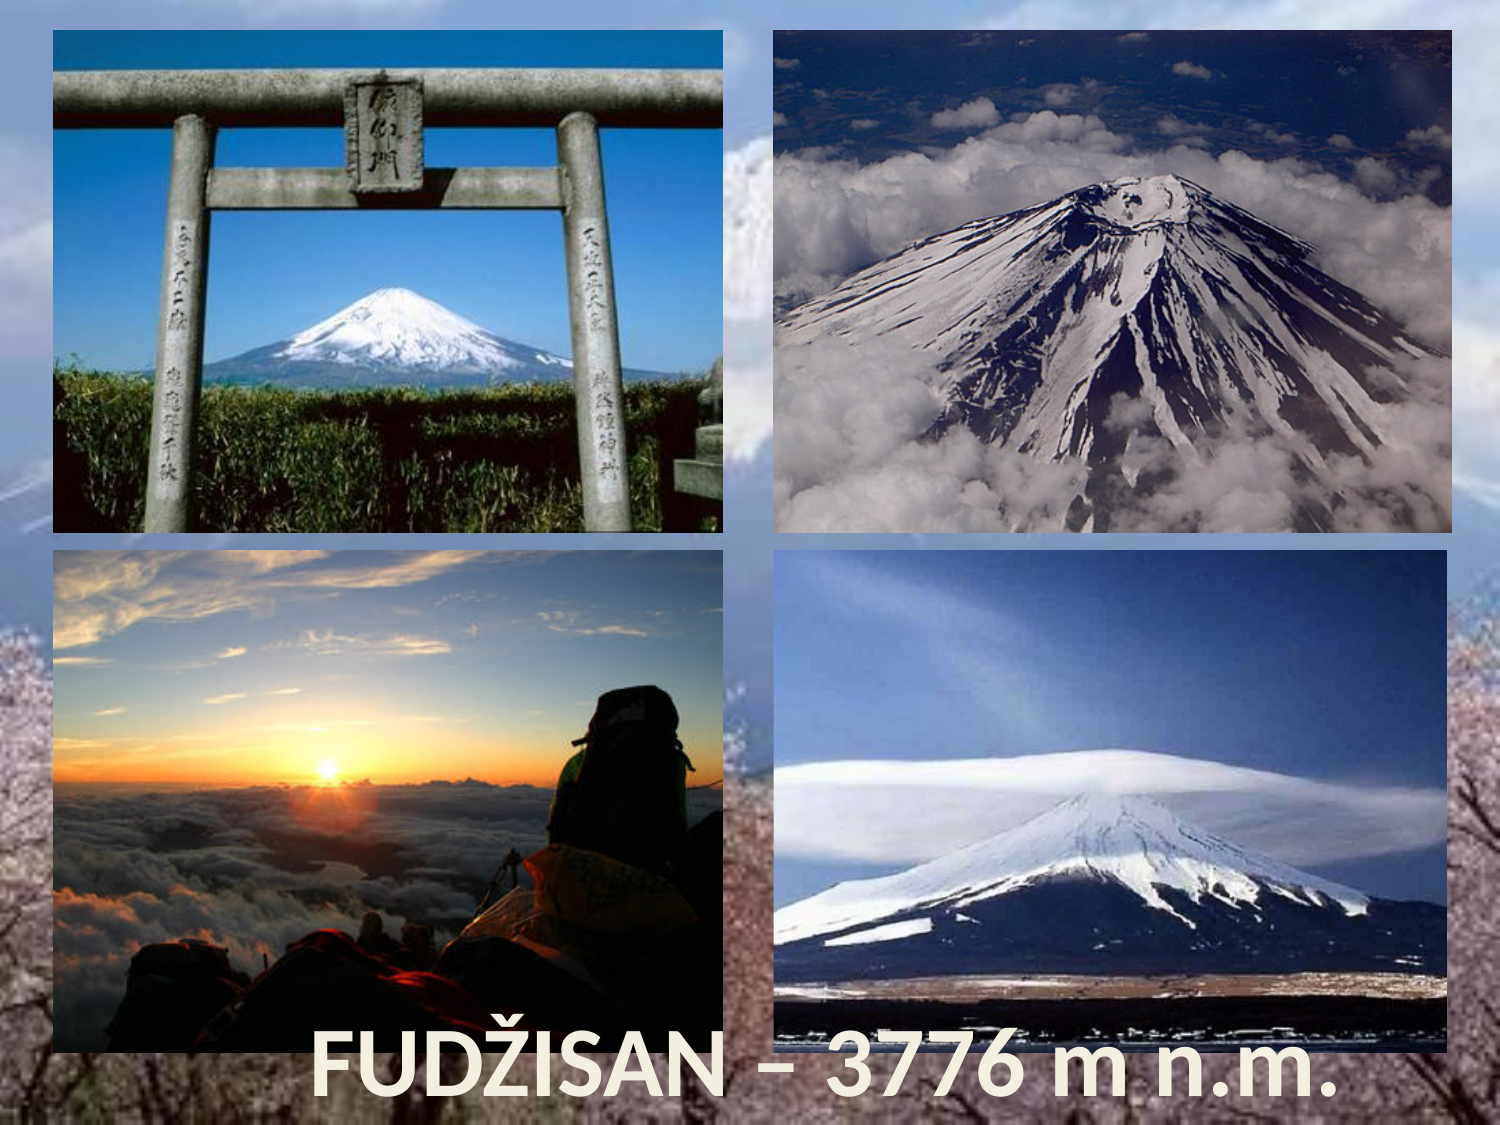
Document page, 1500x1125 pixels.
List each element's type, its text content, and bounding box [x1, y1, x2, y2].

picture [0, 0, 1500, 1125]
text_box FUDŽISAN – 3776 m n.m. [295, 988, 1358, 1124]
